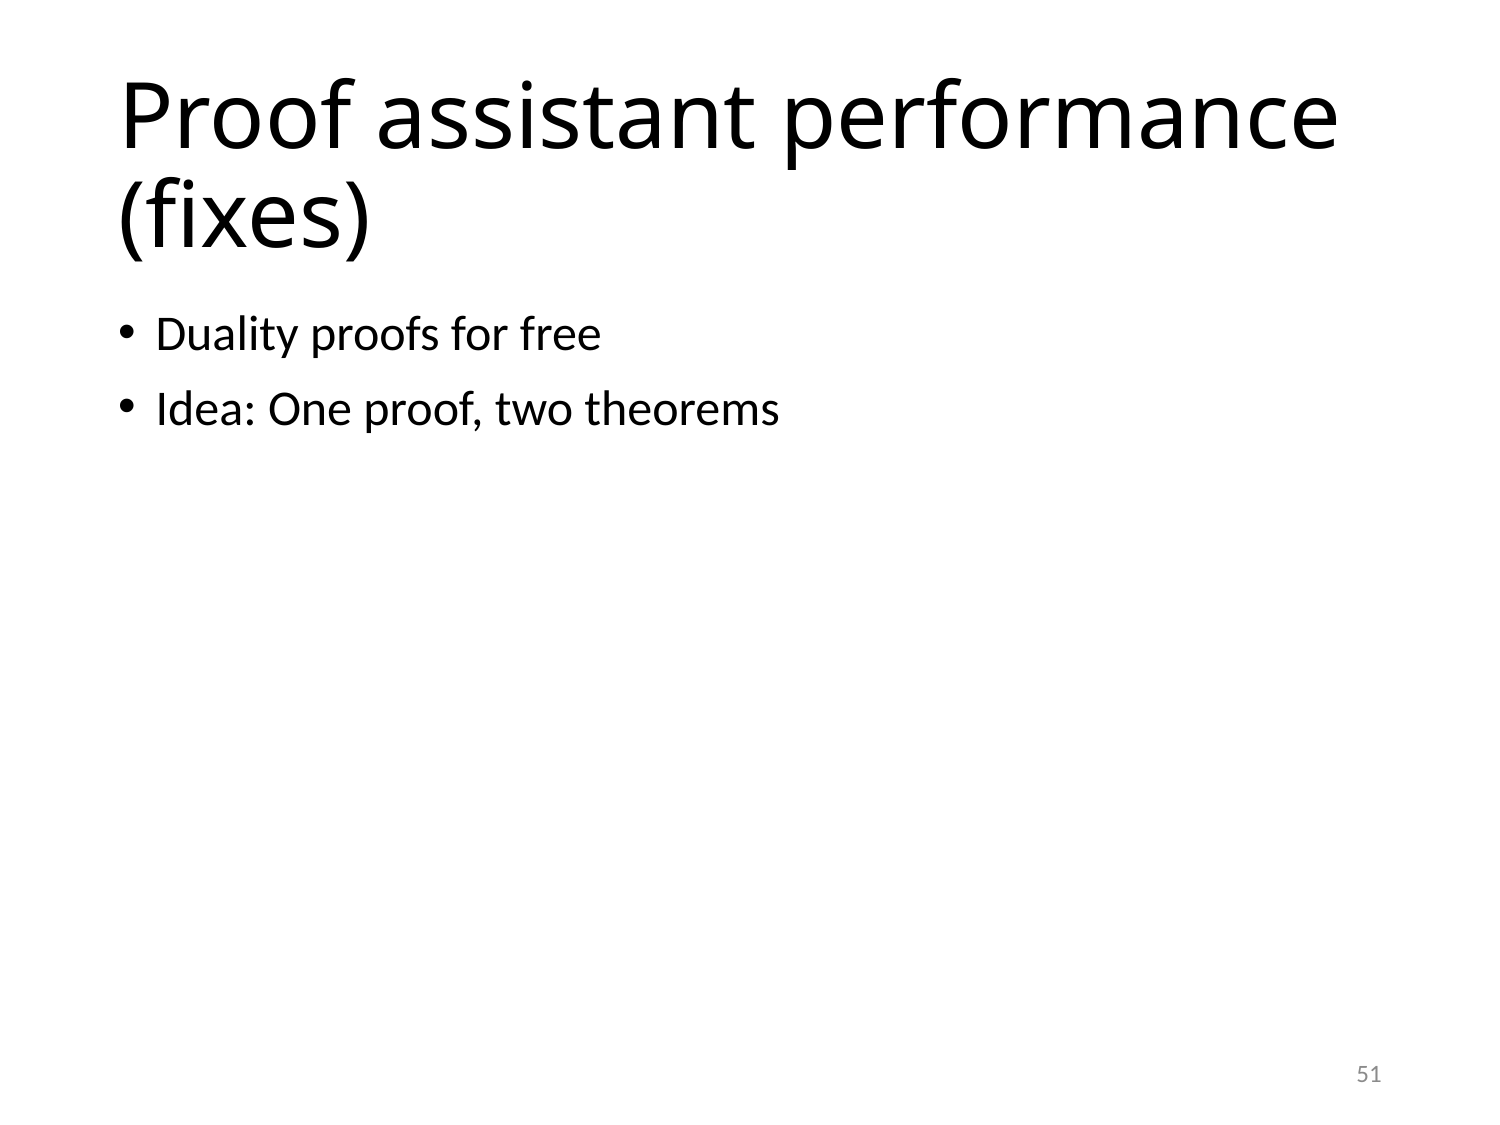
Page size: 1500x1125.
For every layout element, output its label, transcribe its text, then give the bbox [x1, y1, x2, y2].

slide_number 51 [1059, 1042, 1397, 1103]
title Proof assistant performance (fixes) [103, 59, 1500, 278]
list Duality proofs for free Idea: One proof, two theorems [103, 299, 1397, 1014]
